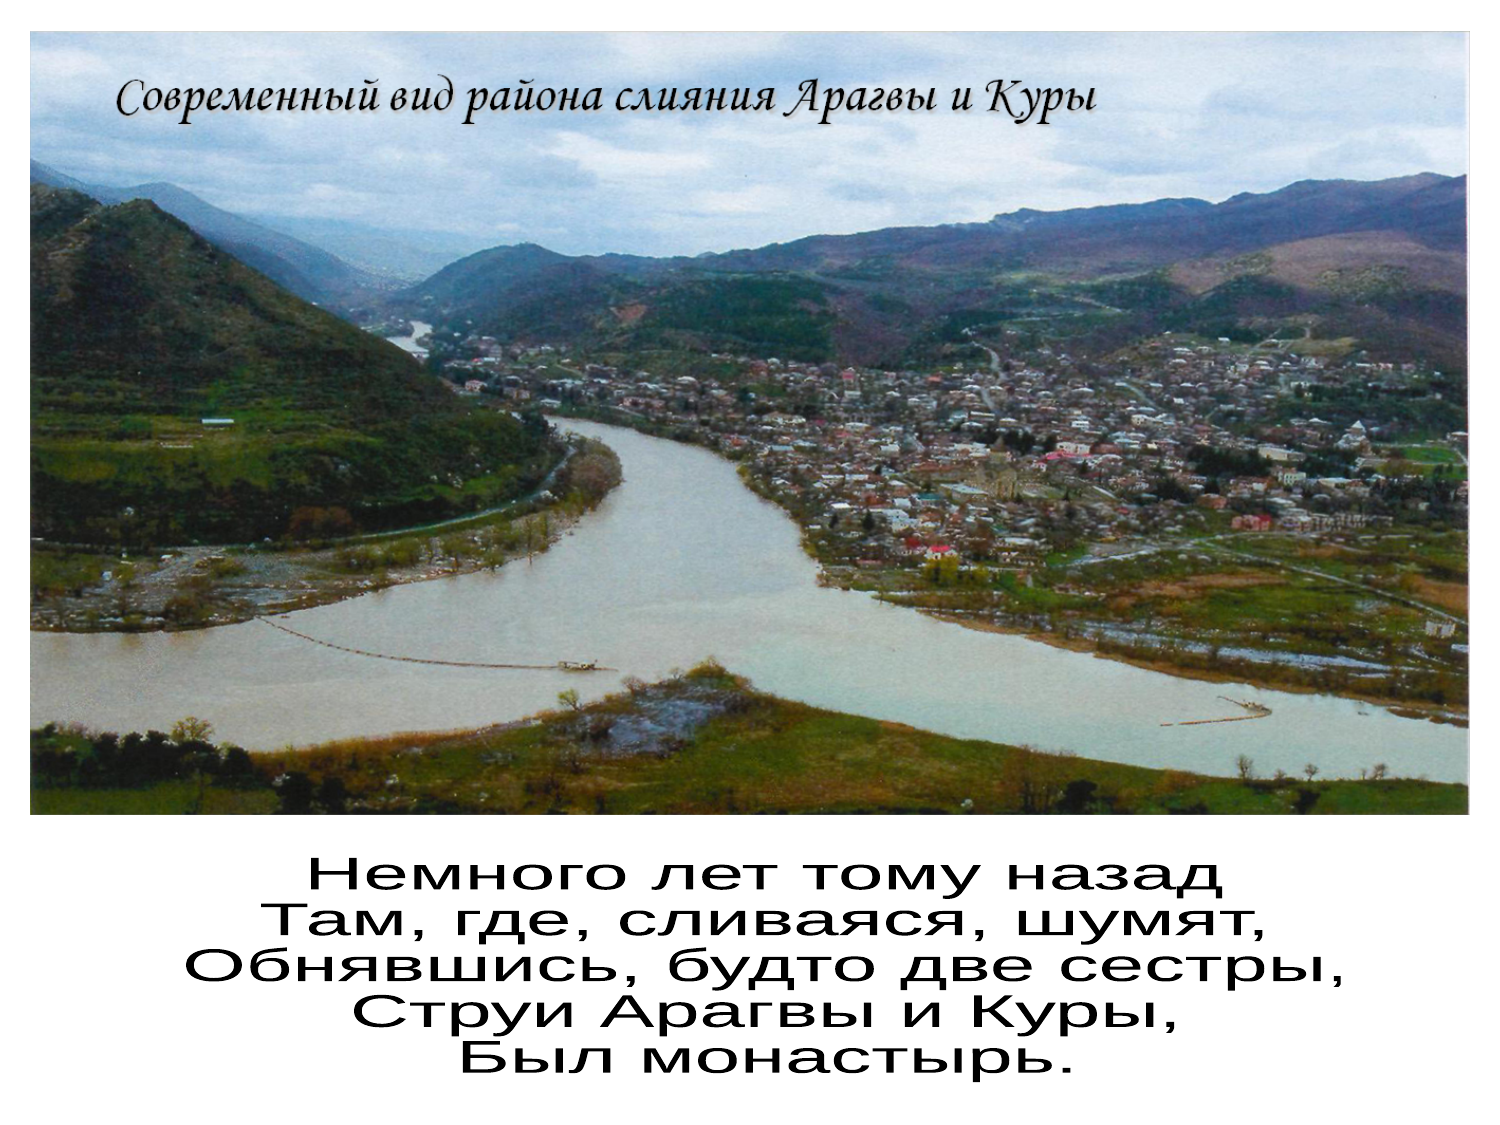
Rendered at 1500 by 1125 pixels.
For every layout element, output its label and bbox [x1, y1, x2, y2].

picture [29, 30, 1471, 816]
